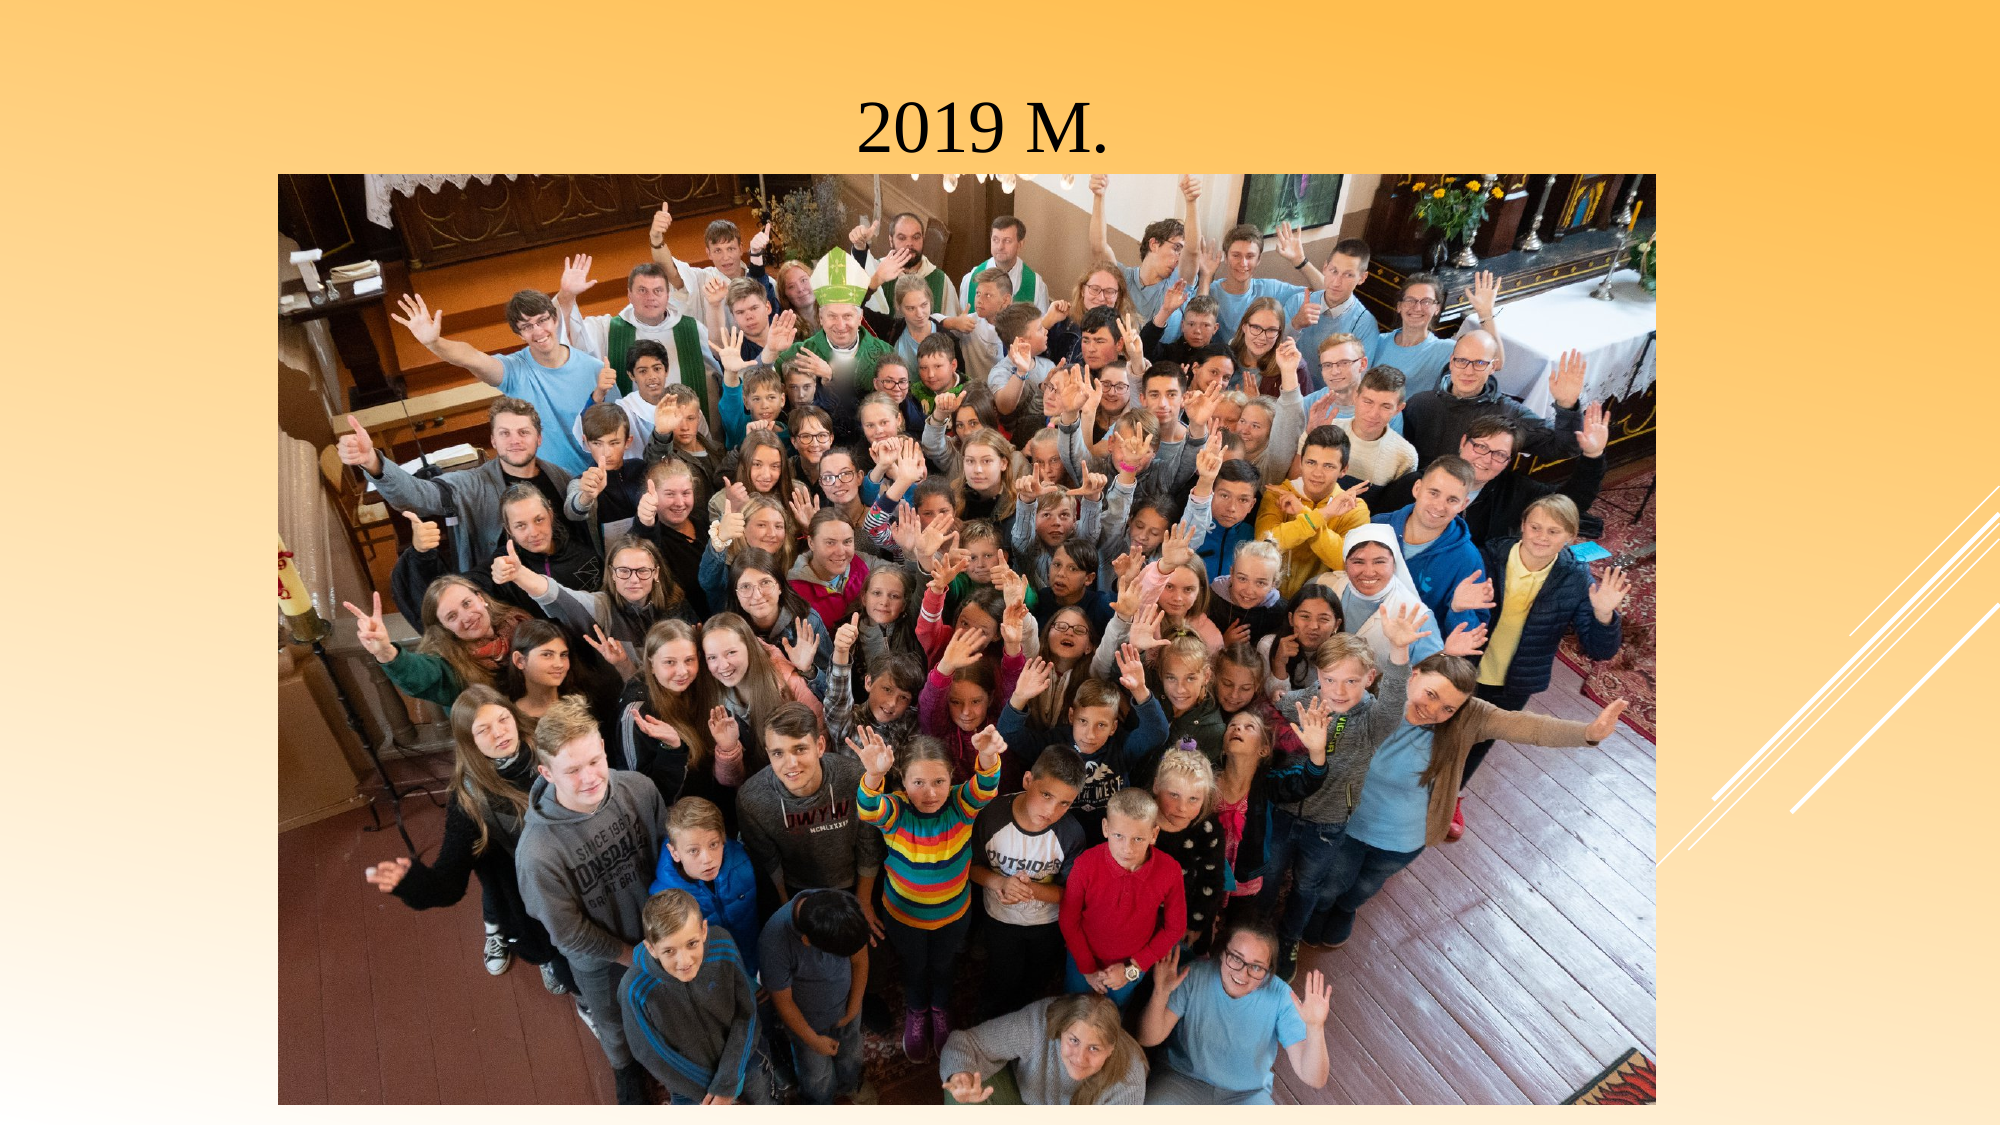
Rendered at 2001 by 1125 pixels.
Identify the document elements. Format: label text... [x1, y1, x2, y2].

title 2019 m. [95, 48, 1872, 197]
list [278, 174, 1656, 1105]
